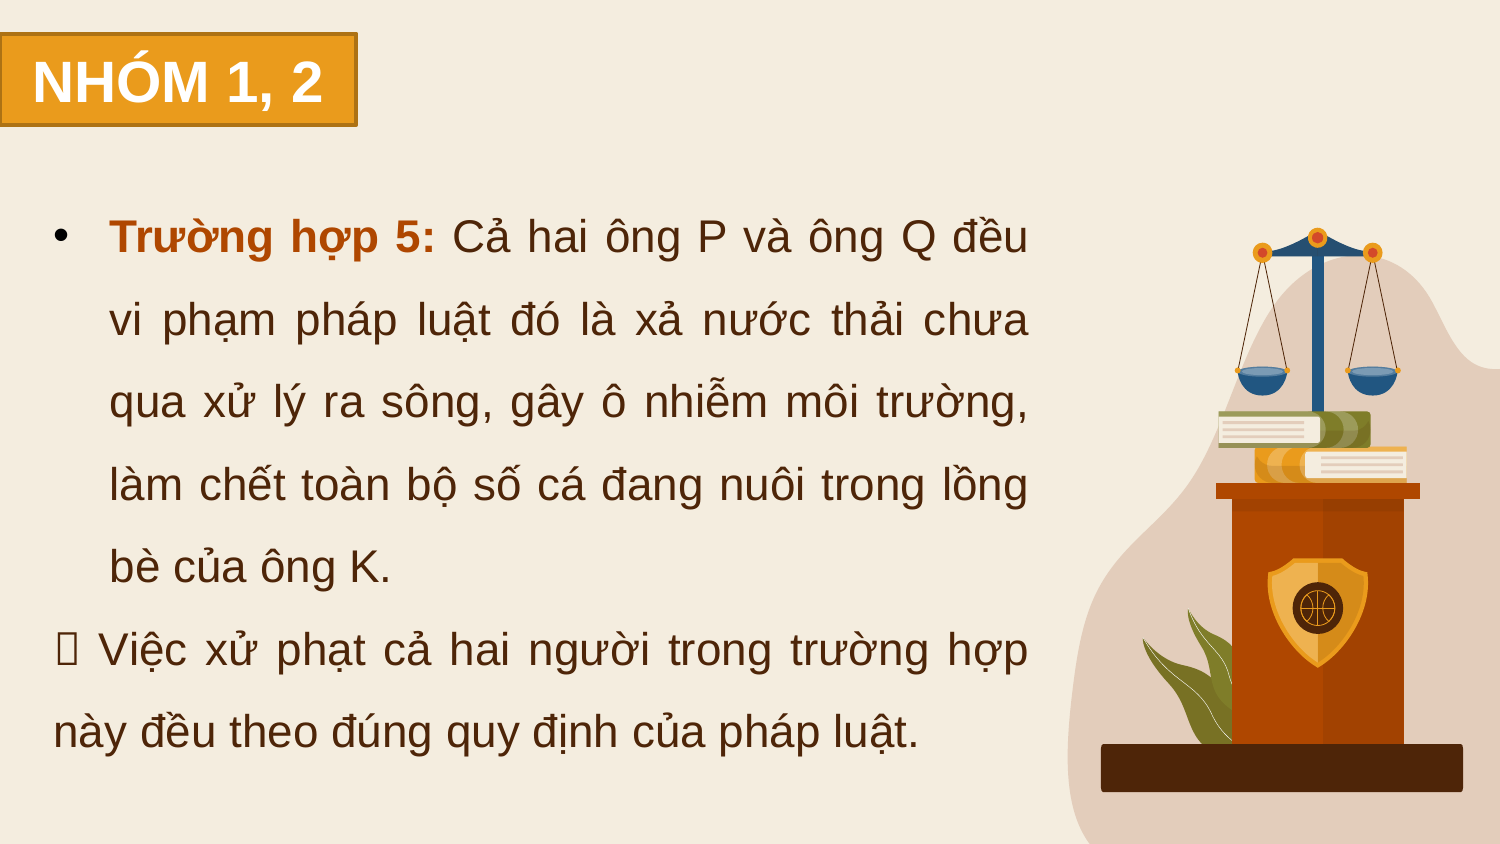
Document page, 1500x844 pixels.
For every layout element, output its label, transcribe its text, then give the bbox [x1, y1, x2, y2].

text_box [1144, 227, 1420, 769]
text_box NHÓM 1, 2 [0, 32, 358, 127]
text_box [1067, 291, 1500, 844]
text_box [1100, 744, 1464, 793]
text_box Trường hợp 5: Cả hai ông P và ông Q đều vi phạm pháp luật đó là xả nước thải chưa qua xử lý ra sông, gây ô nhiễm môi trường, làm chết toàn bộ số cá đang nuôi trong lồng bè của ông K.  Việc xử phạt cả hai người trong trường hợp này đều theo đúng quy định của pháp luật. [38, 172, 1045, 765]
